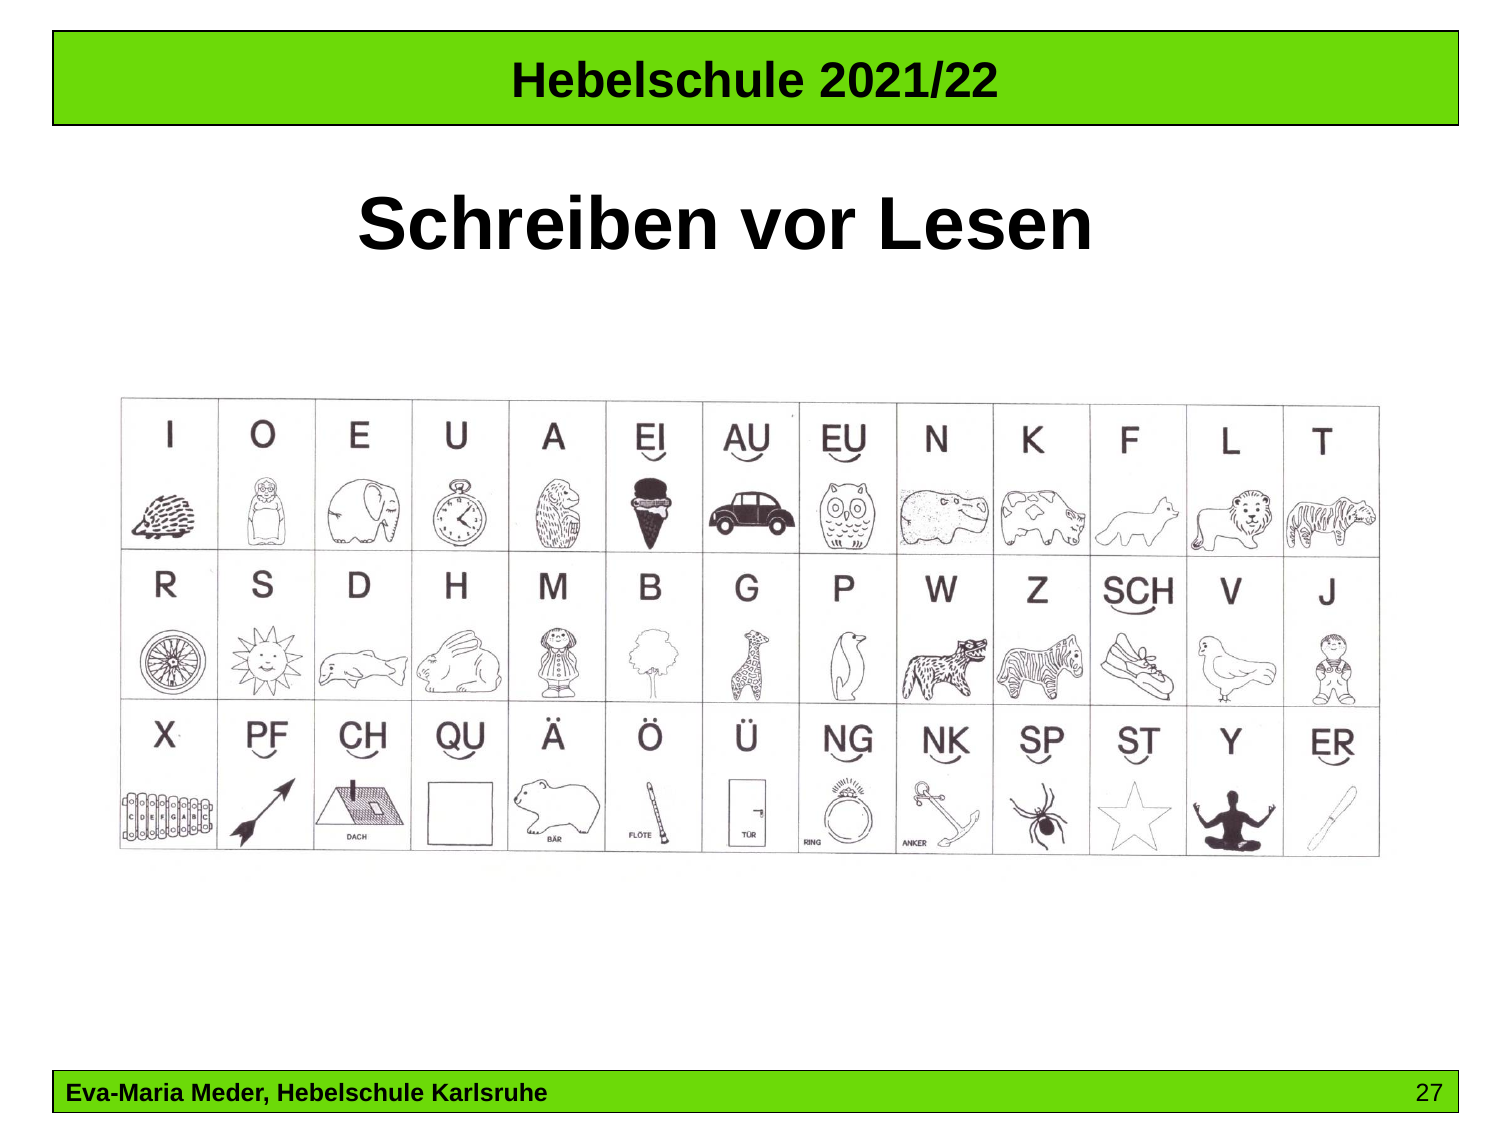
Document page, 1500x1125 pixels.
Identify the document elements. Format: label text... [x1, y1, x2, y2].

text_box Eva-Maria Meder, Hebelschule Karlsruhe 27 [53, 1070, 1459, 1113]
text_box Schreiben vor Lesen [171, 167, 1282, 291]
text_box Hebelschule 2021/22 [53, 30, 1459, 125]
picture [100, 385, 1397, 883]
